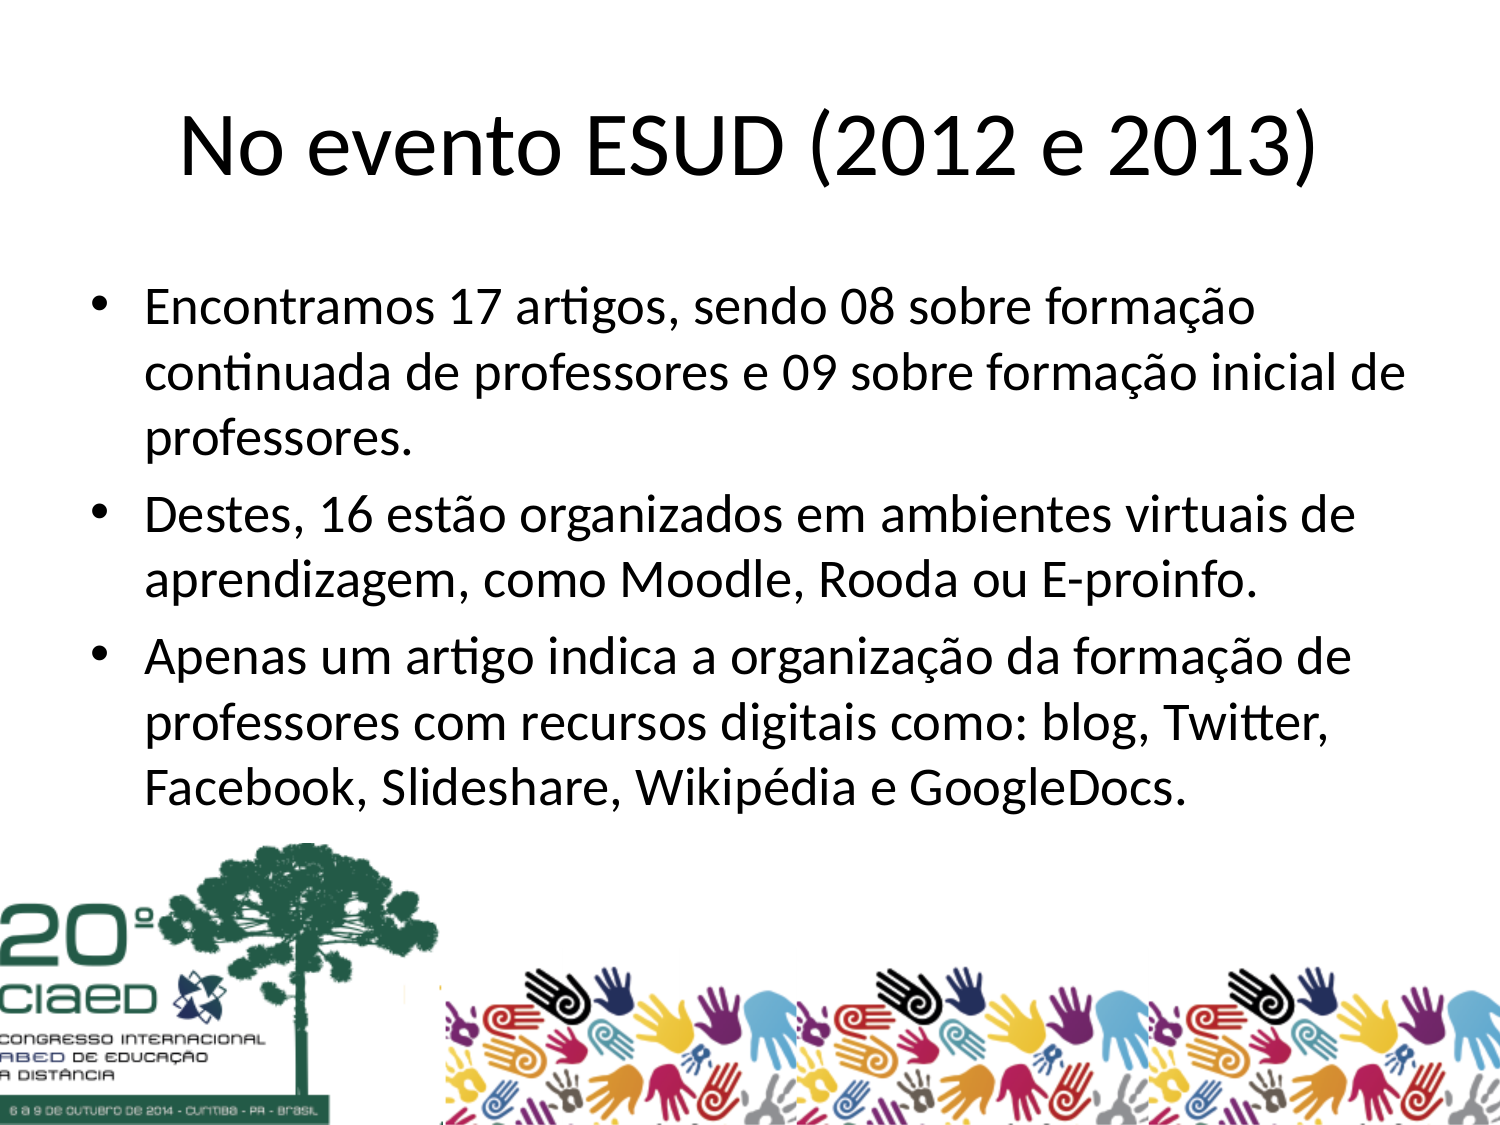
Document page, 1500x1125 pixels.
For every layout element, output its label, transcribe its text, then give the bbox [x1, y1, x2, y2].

title No evento ESUD (2012 e 2013) [75, 45, 1425, 233]
picture [446, 860, 796, 1125]
picture [0, 843, 443, 1125]
picture [797, 860, 1148, 1125]
picture [1149, 860, 1500, 1125]
text_box Encontramos 17 artigos, sendo 08 sobre formação continuada de professores e 09 sobre formação inicial de professores. Destes, 16 estão organizados em ambientes virtuais de aprendizagem, como Moodle, Rooda ou E-proinfo. Apenas um artigo indica a organização da formação de professores com recursos digitais como: blog, Twitter, Facebook, Slideshare, Wikipédia e GoogleDocs. [74, 262, 1425, 832]
